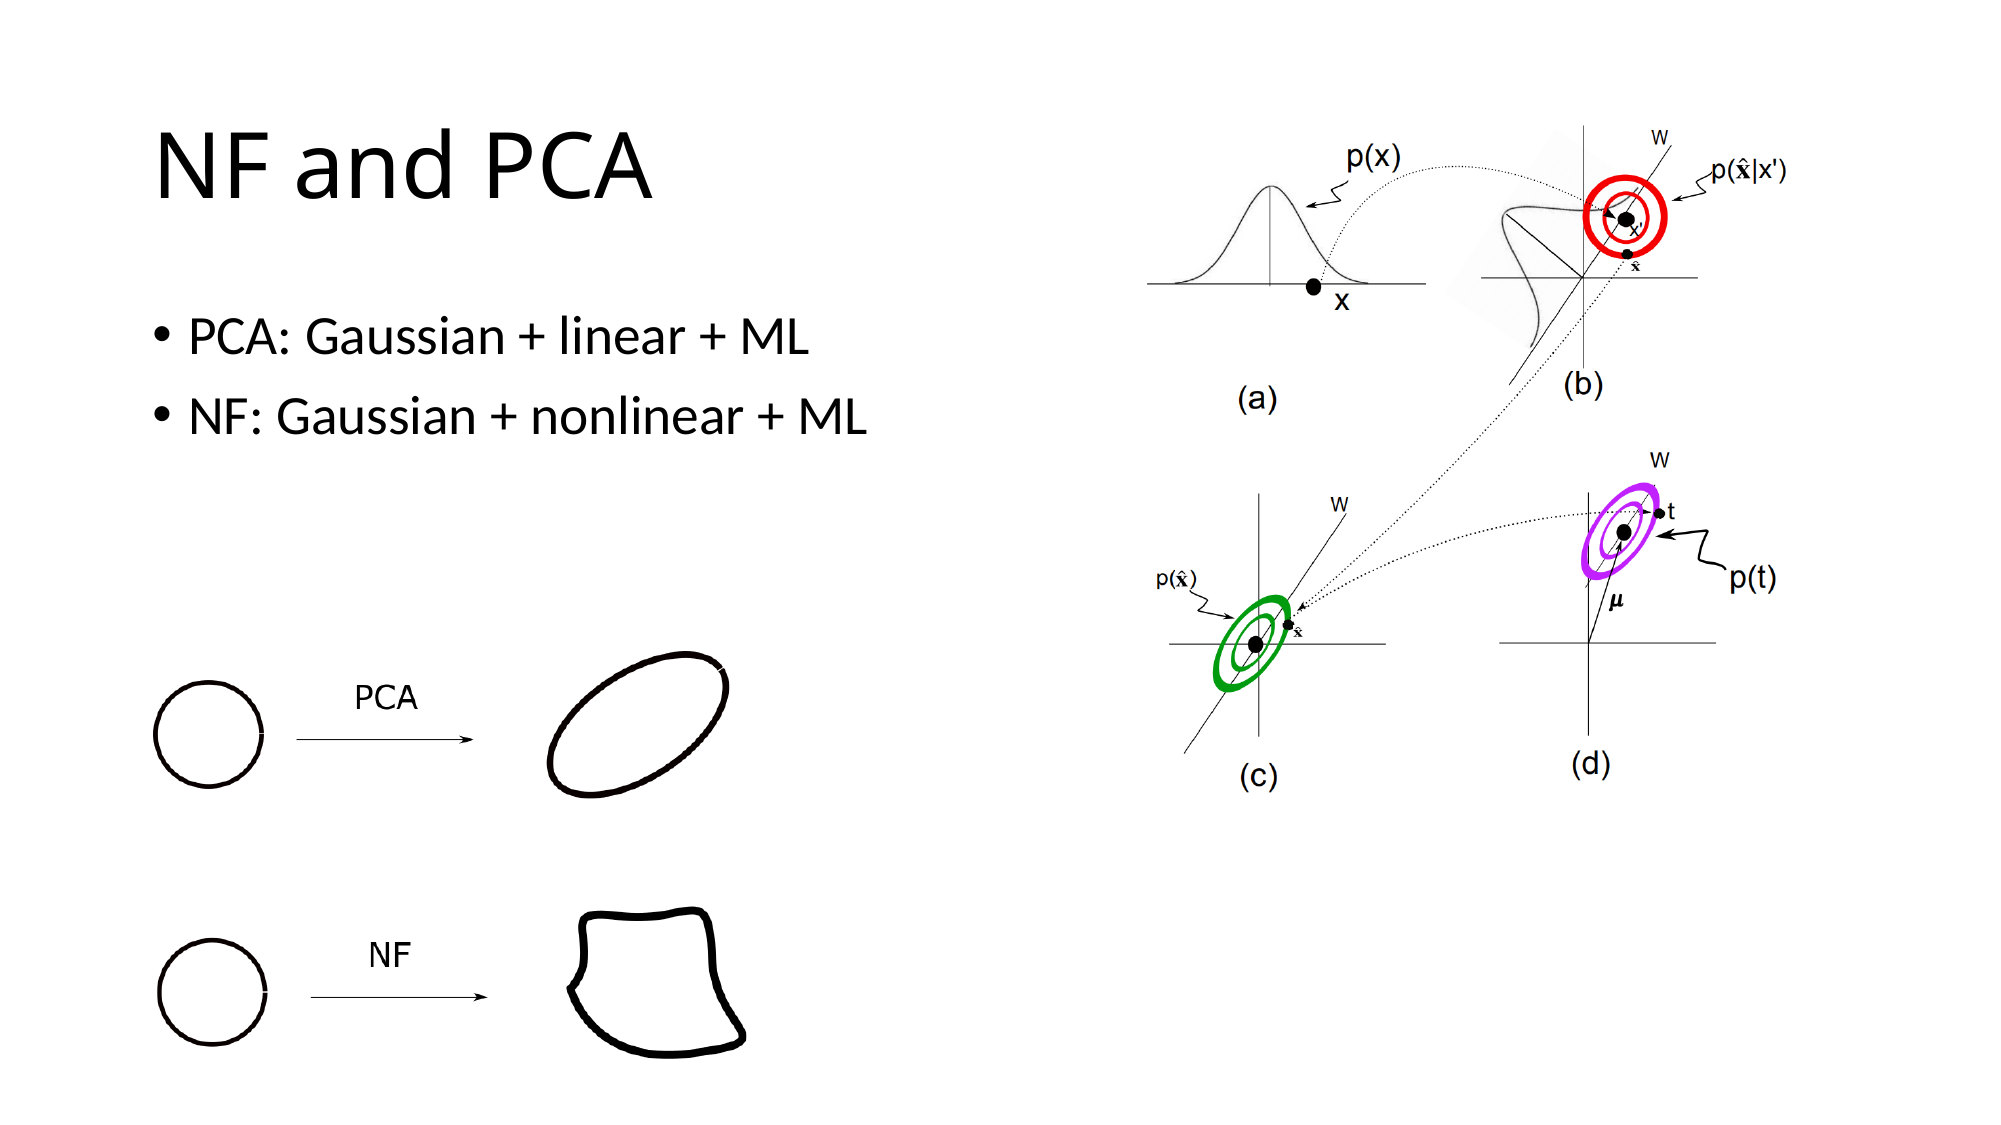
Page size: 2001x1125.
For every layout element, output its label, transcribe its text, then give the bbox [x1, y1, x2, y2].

title NF and PCA [137, 59, 1863, 278]
picture [1112, 100, 1792, 793]
list PCA: Gaussian + linear + ML NF: Gaussian + nonlinear + ML [137, 299, 910, 508]
picture [153, 651, 747, 1059]
